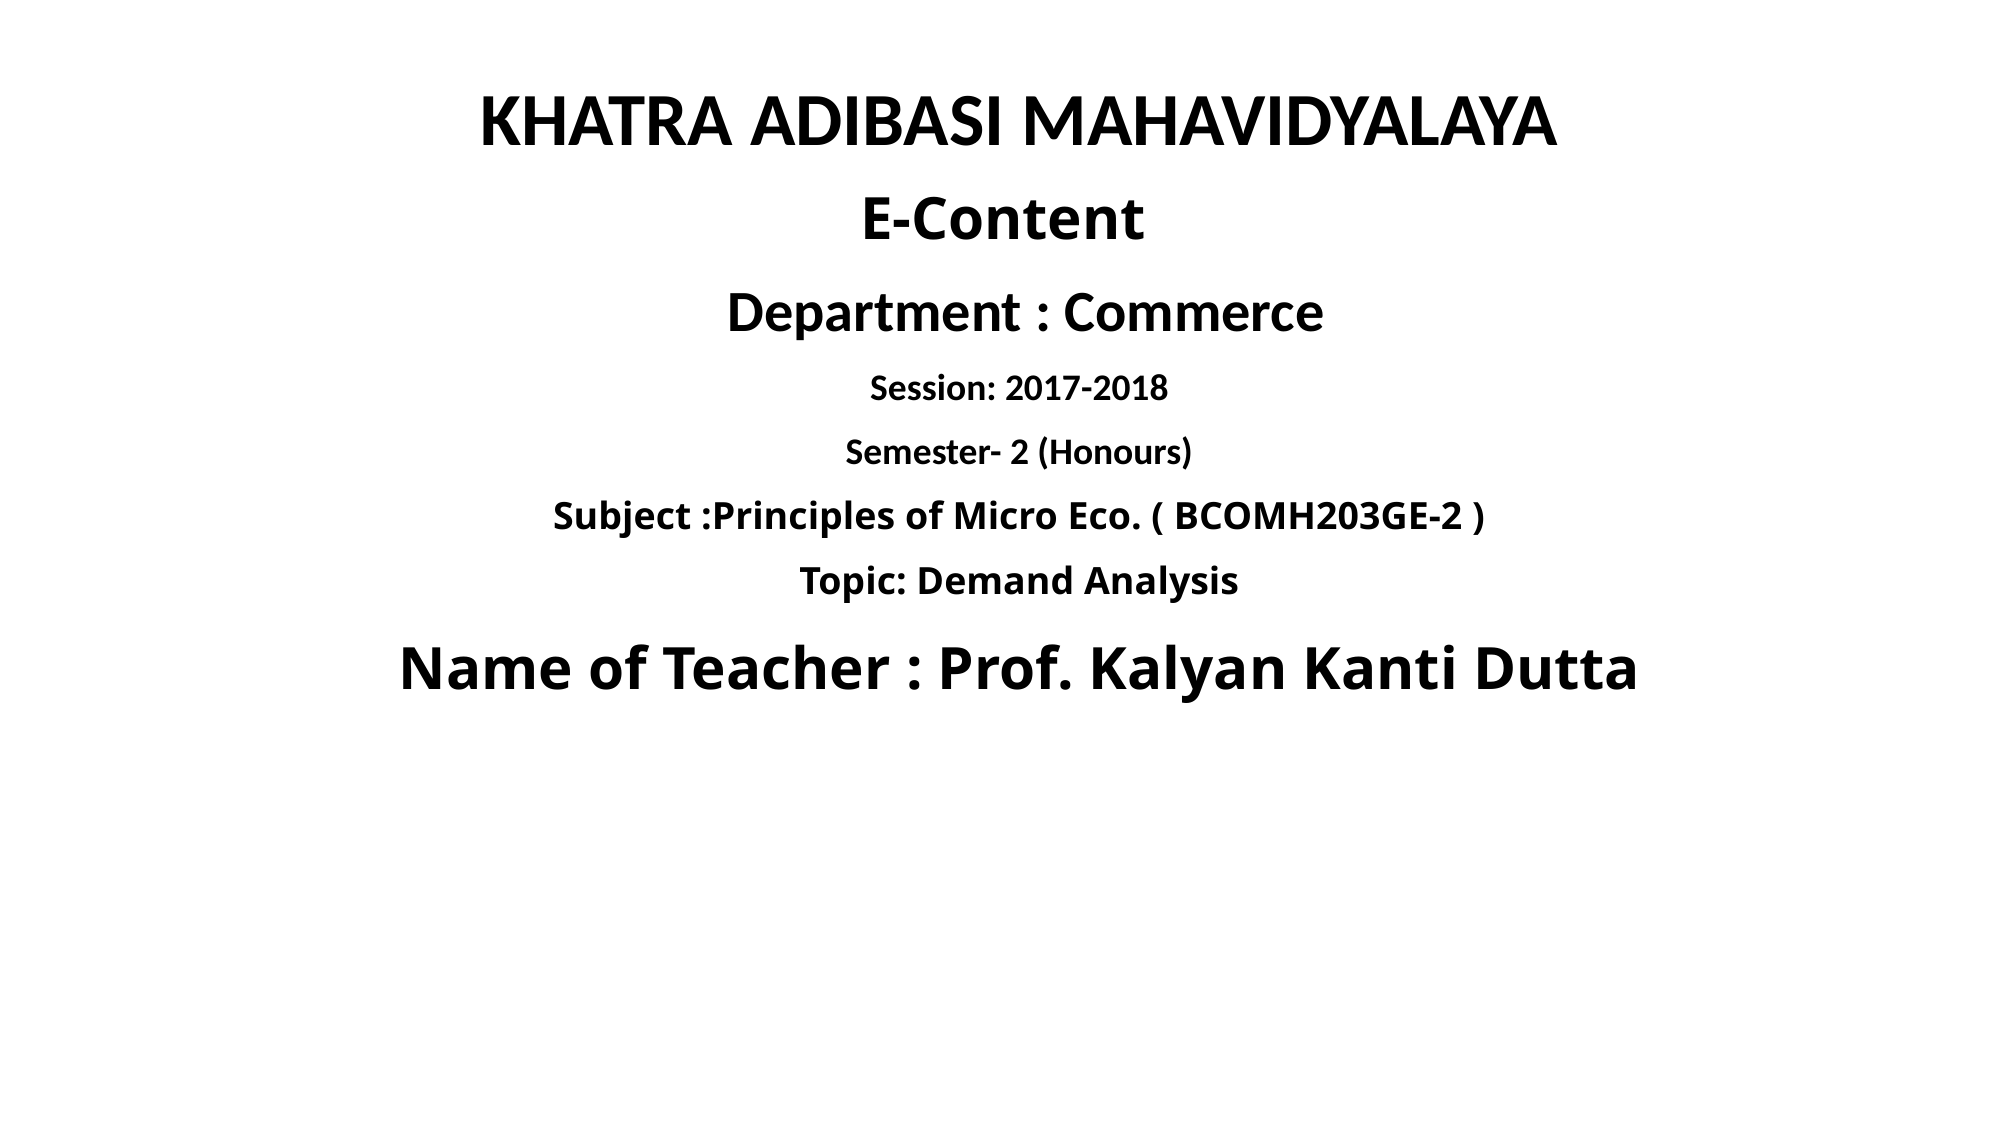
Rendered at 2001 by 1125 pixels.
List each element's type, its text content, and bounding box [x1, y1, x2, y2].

subtitle KHATRA ADIBASI MAHAVIDYALAYA E-Content Department : Commerce Session: 2017-2018 Semester- 2 (Honours) Subject :Principles of Micro Eco. ( BCOMH203GE-2 ) Topic: Demand Analysis Name of Teacher : Prof. Kalyan Kanti Dutta [121, 56, 1918, 1105]
